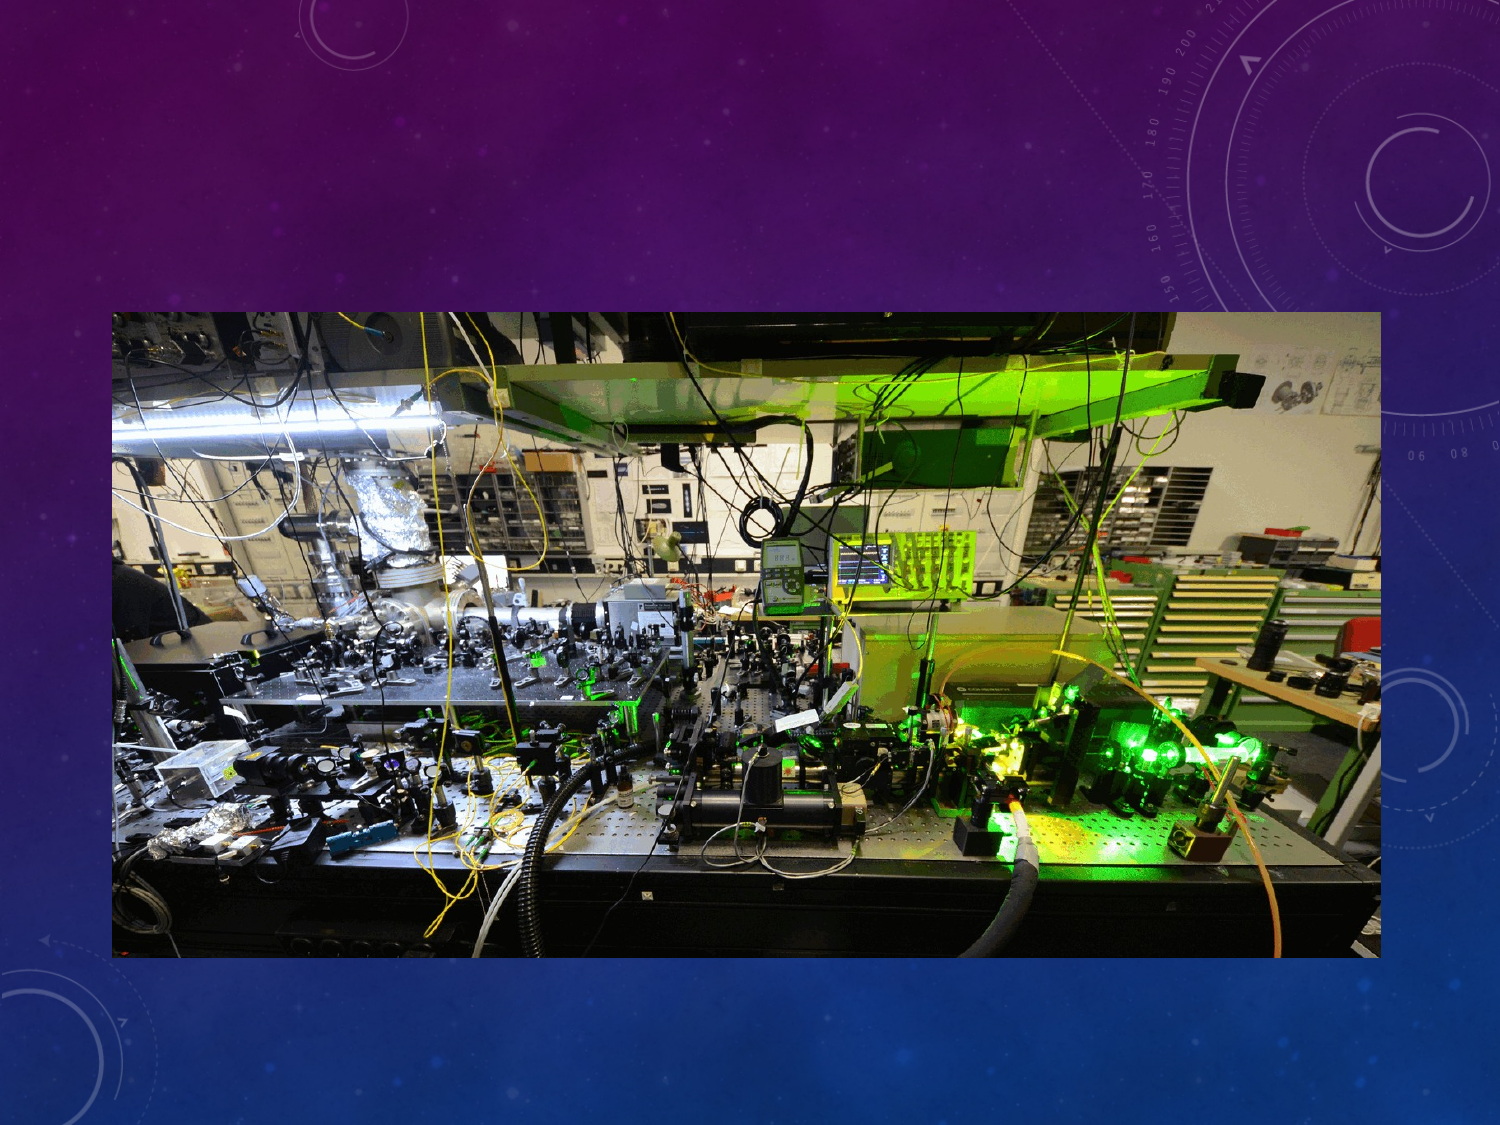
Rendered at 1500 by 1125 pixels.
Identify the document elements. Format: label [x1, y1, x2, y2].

list [112, 312, 1381, 958]
picture [0, 0, 1500, 1125]
